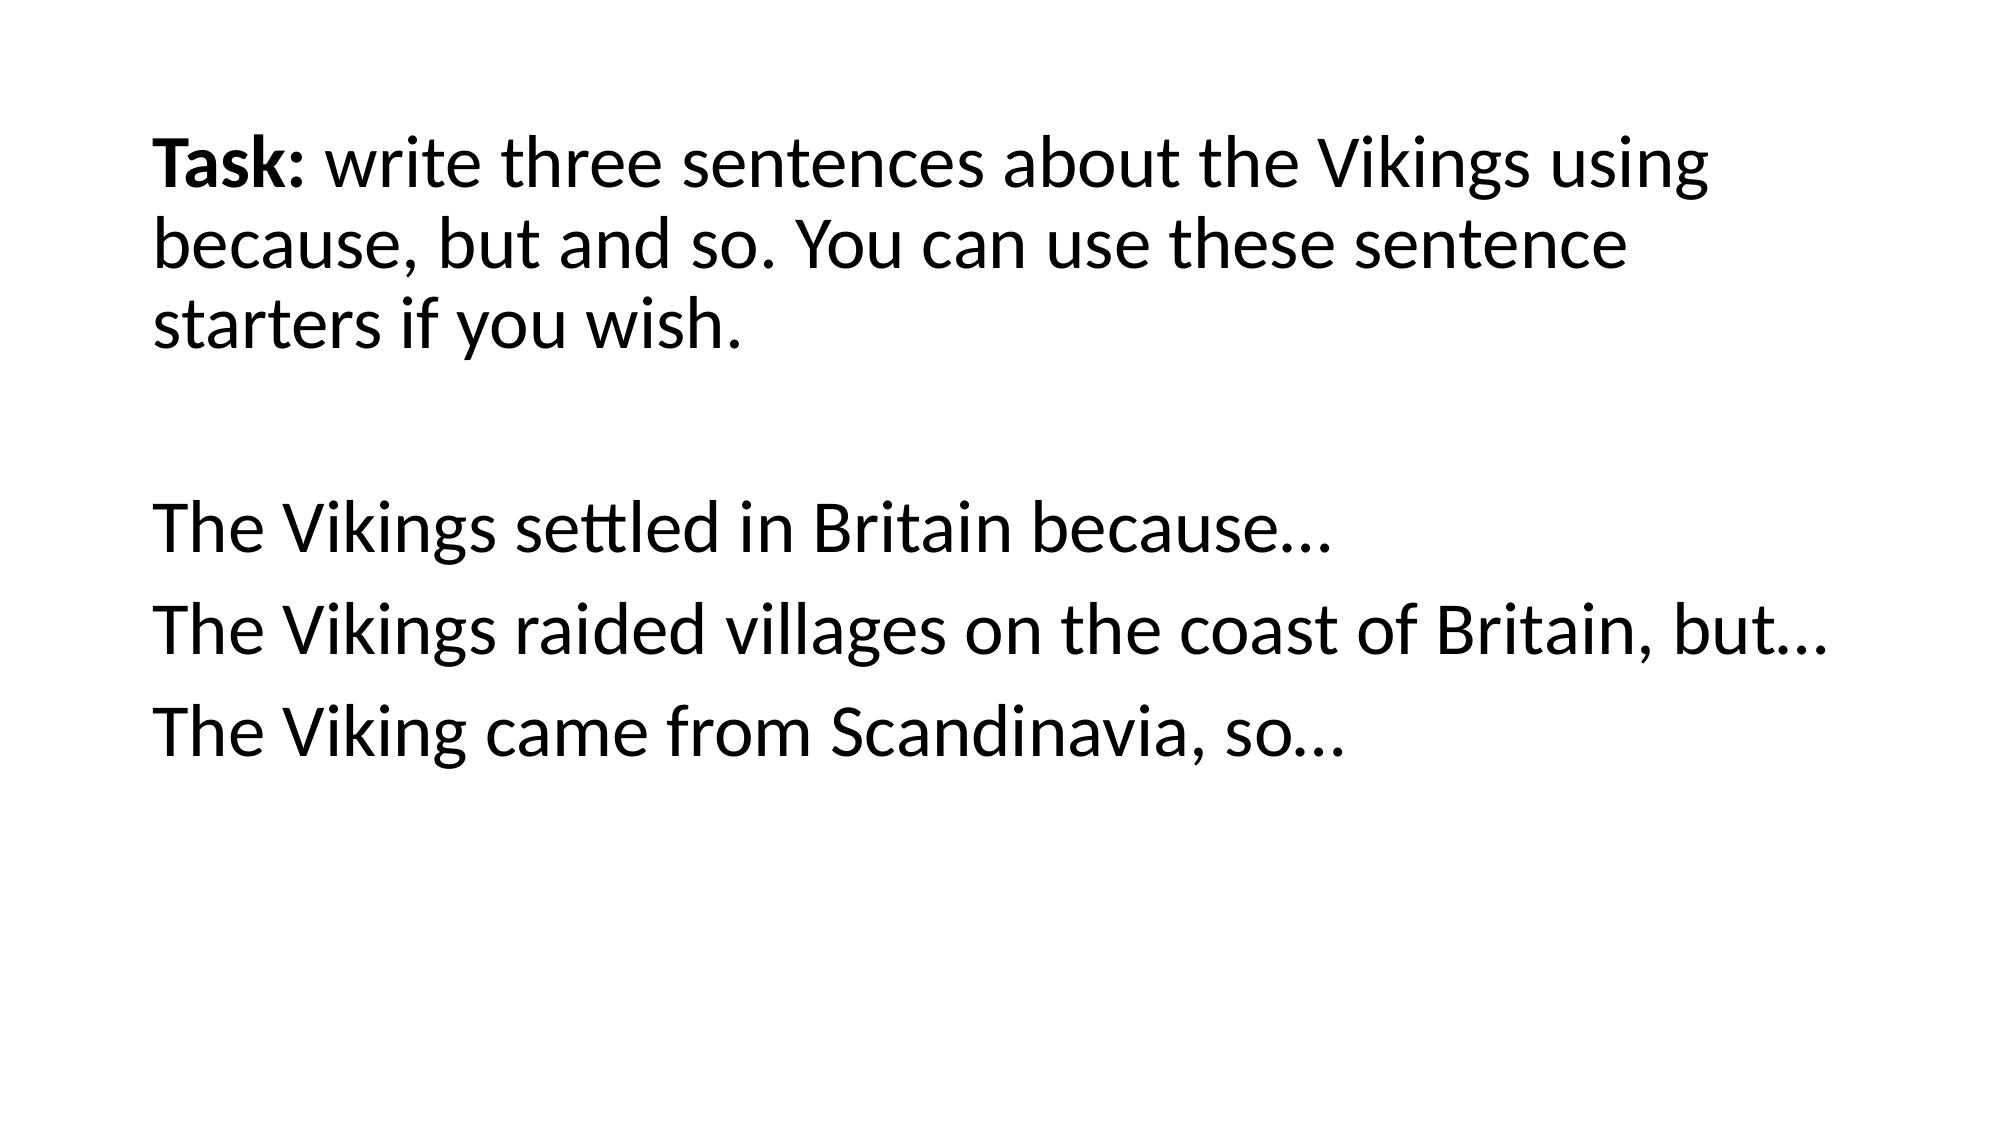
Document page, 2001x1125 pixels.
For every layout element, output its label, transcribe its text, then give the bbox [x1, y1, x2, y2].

list Task: write three sentences about the Vikings using because, but and so. You can use these sentence starters if you wish. The Vikings settled in Britain because… The Vikings raided villages on the coast of Britain, but… The Viking came from Scandinavia, so… [137, 114, 1863, 1014]
